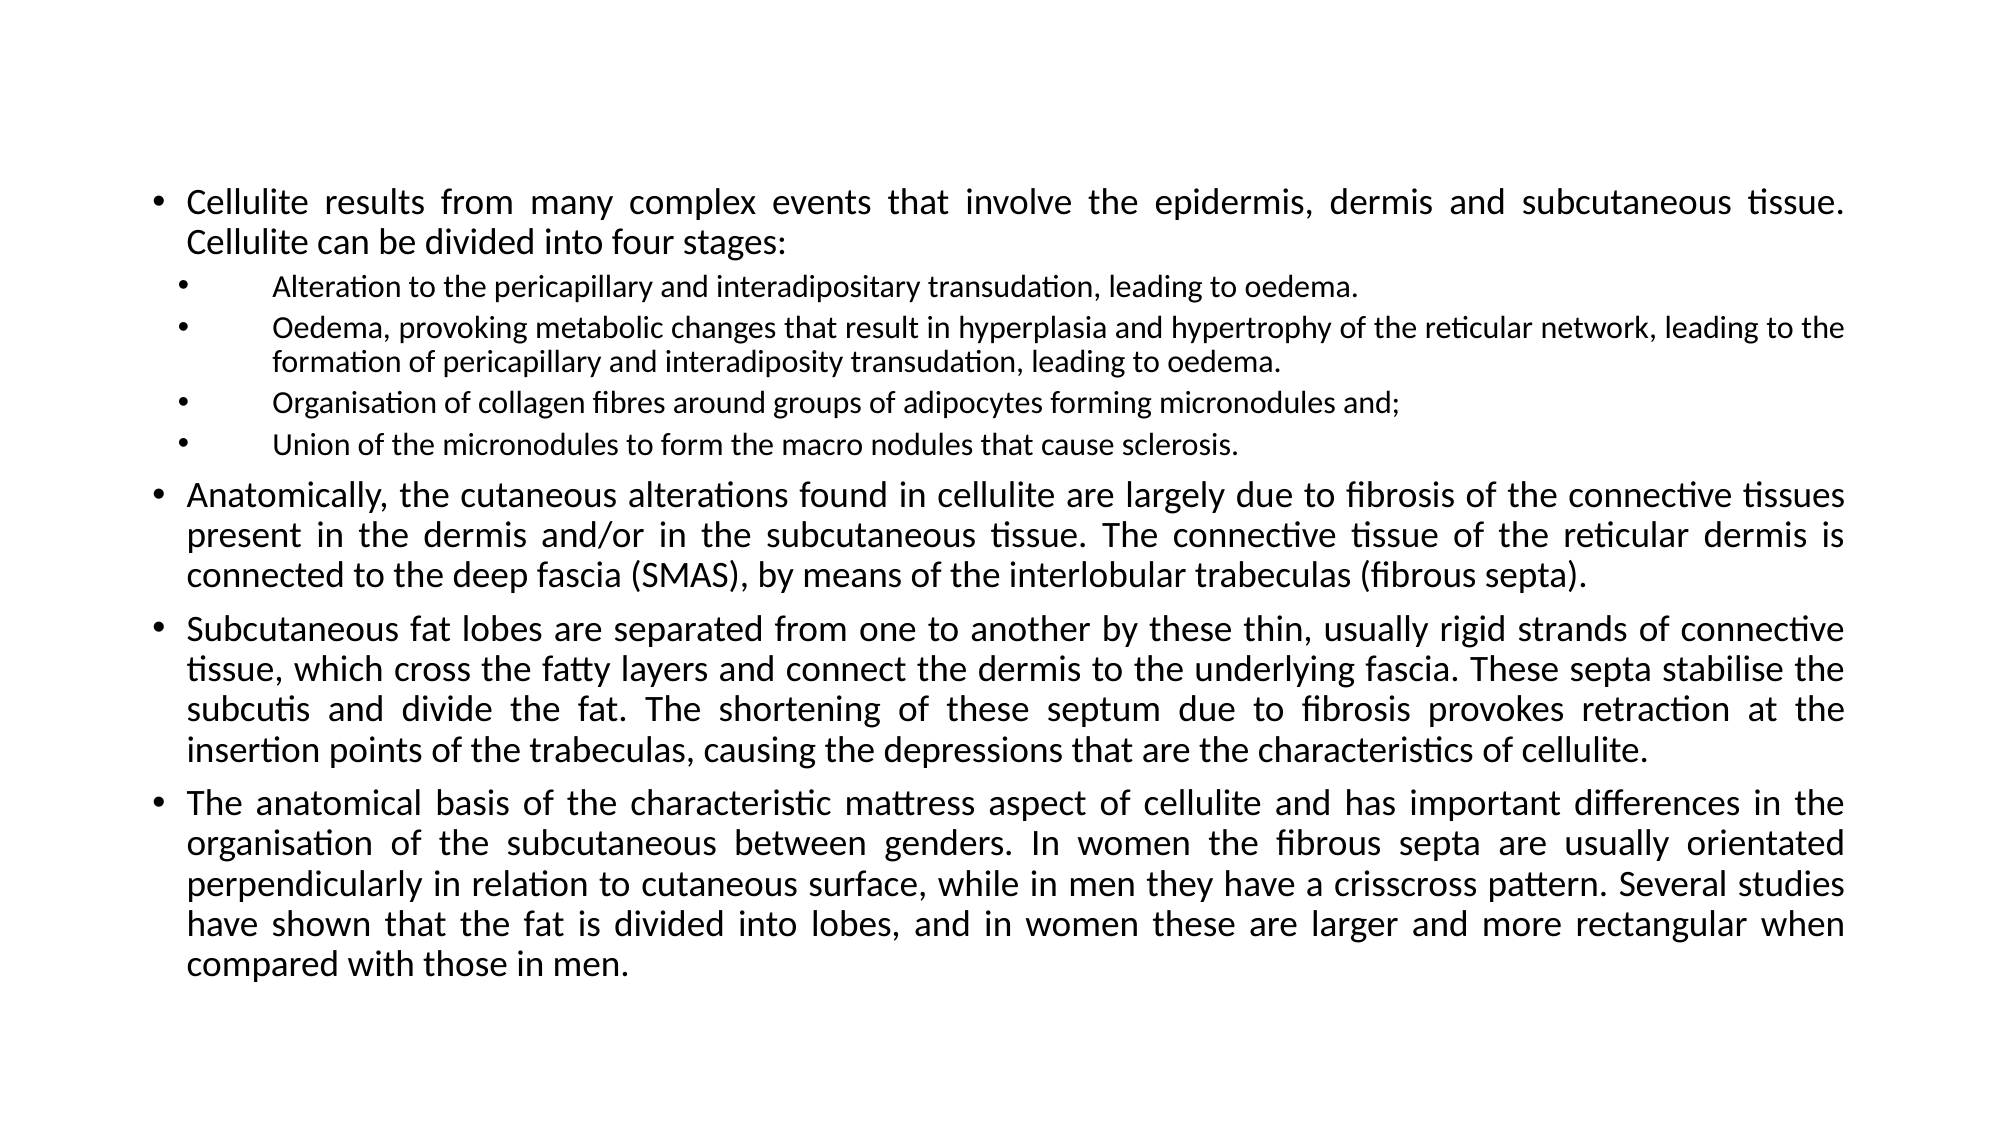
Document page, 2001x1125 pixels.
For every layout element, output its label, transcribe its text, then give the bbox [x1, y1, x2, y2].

list Cellulite results from many complex events that involve the epidermis, dermis and subcutaneous tissue. Cellulite can be divided into four stages: Alteration to the pericapillary and interadipositary transudation, leading to oedema. Oedema, provoking metabolic changes that result in hyperplasia and hypertrophy of the reticular network, leading to the formation of pericapillary and interadiposity transudation, leading to oedema. Organisation of collagen fibres around groups of adipocytes forming micronodules and; Union of the micronodules to form the macro nodules that cause sclerosis. Anatomically, the cutaneous alterations found in cellulite are largely due to fibrosis of the connective tissues present in the dermis and/or in the subcutaneous tissue. The connective tissue of the reticular dermis is connected to the deep fascia (SMAS), by means of the interlobular trabeculas (fibrous septa). Subcutaneous fat lobes are separated from one to another by these thin, usually rigid strands of connective tissue, which cross the fatty layers and connect the dermis to the underlying fascia. These septa stabilise the subcutis and divide the fat. The shortening of these septum due to fibrosis provokes retraction at the insertion points of the trabeculas, causing the depressions that are the characteristics of cellulite. The anatomical basis of the characteristic mattress aspect of cellulite and has important differences in the organisation of the subcutaneous between genders. In women the fibrous septa are usually orientated perpendicularly in relation to cutaneous surface, while in men they have a crisscross pattern. Several studies have shown that the fat is divided into lobes, and in women these are larger and more rectangular when compared with those in men. [137, 174, 1863, 1014]
